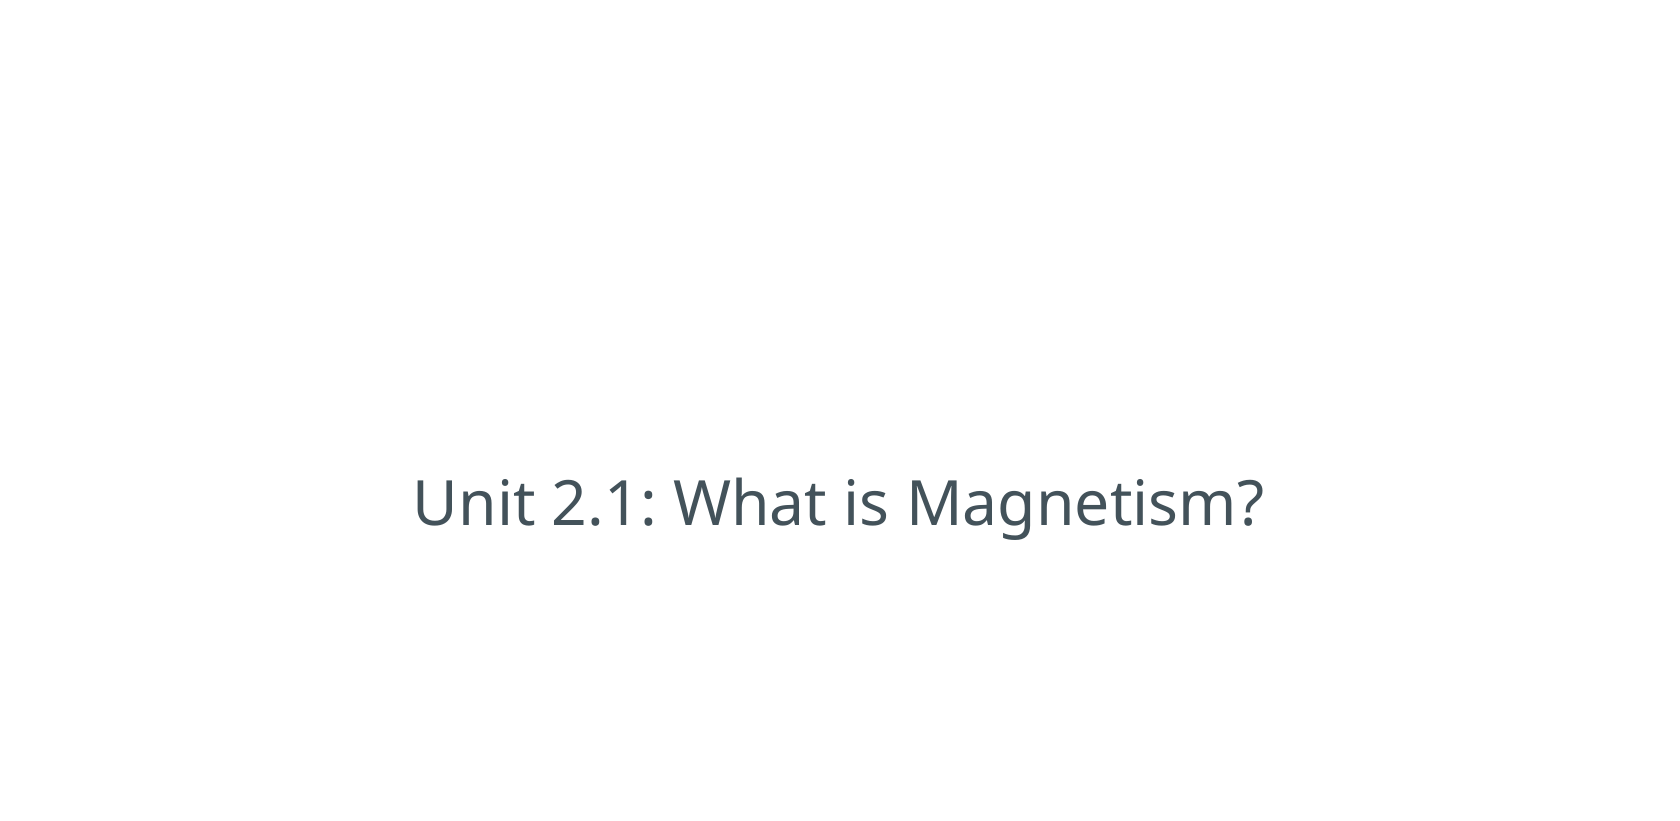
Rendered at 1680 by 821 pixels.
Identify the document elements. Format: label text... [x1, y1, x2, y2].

title Unit 2.1: What is Magnetism? [114, 204, 1564, 547]
